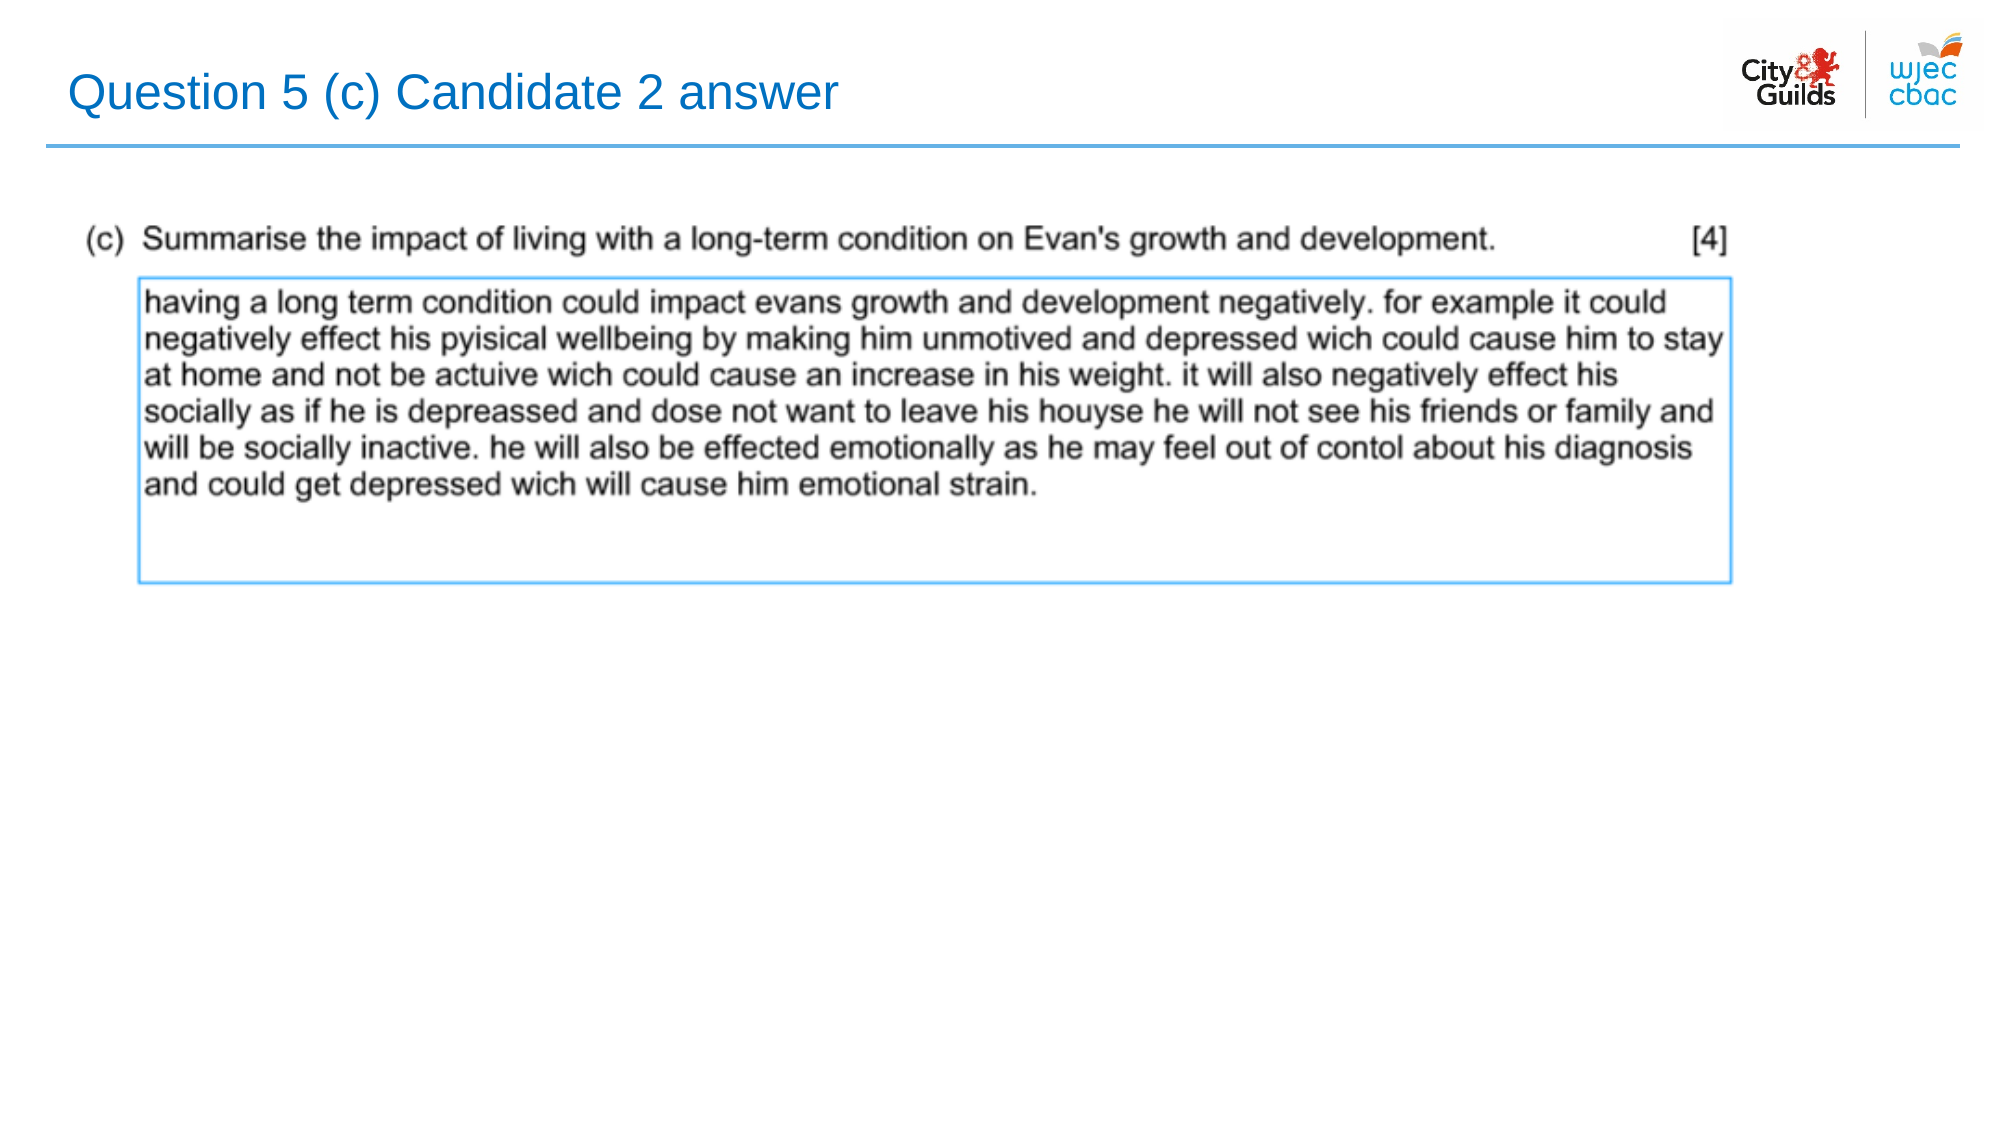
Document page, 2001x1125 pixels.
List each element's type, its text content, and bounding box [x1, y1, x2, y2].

picture [1723, 18, 1984, 131]
text_box Question 5 (c) Candidate 2 answer [52, 51, 1626, 127]
picture [52, 185, 1771, 633]
